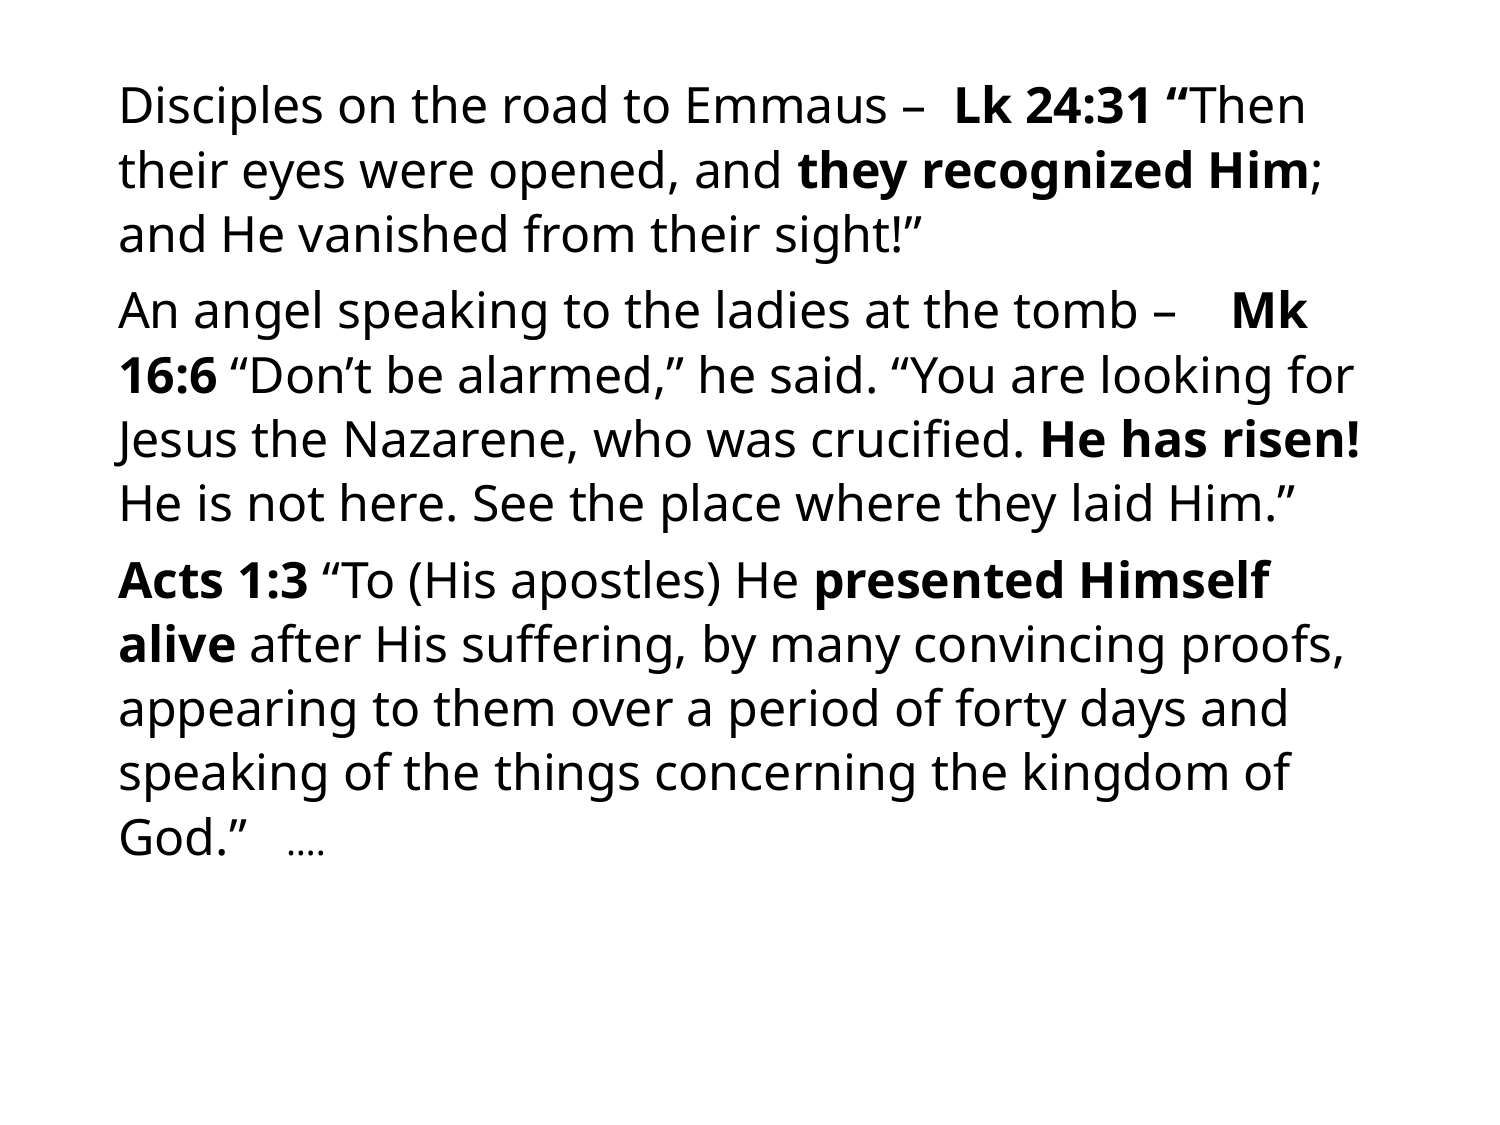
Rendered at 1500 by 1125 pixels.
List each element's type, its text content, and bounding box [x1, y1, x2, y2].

list Disciples on the road to Emmaus – Lk 24:31 “Then their eyes were opened, and they recognized Him; and He vanished from their sight!” An angel speaking to the ladies at the tomb – Mk 16:6 “Don’t be alarmed,” he said. “You are looking for Jesus the Nazarene, who was crucified. He has risen! He is not here. See the place where they laid Him.” Acts 1:3 “To (His apostles) He presented Himself alive after His suffering, by many convincing proofs, appearing to them over a period of forty days and speaking of the things concerning the kingdom of God.” …. [103, 62, 1397, 1029]
